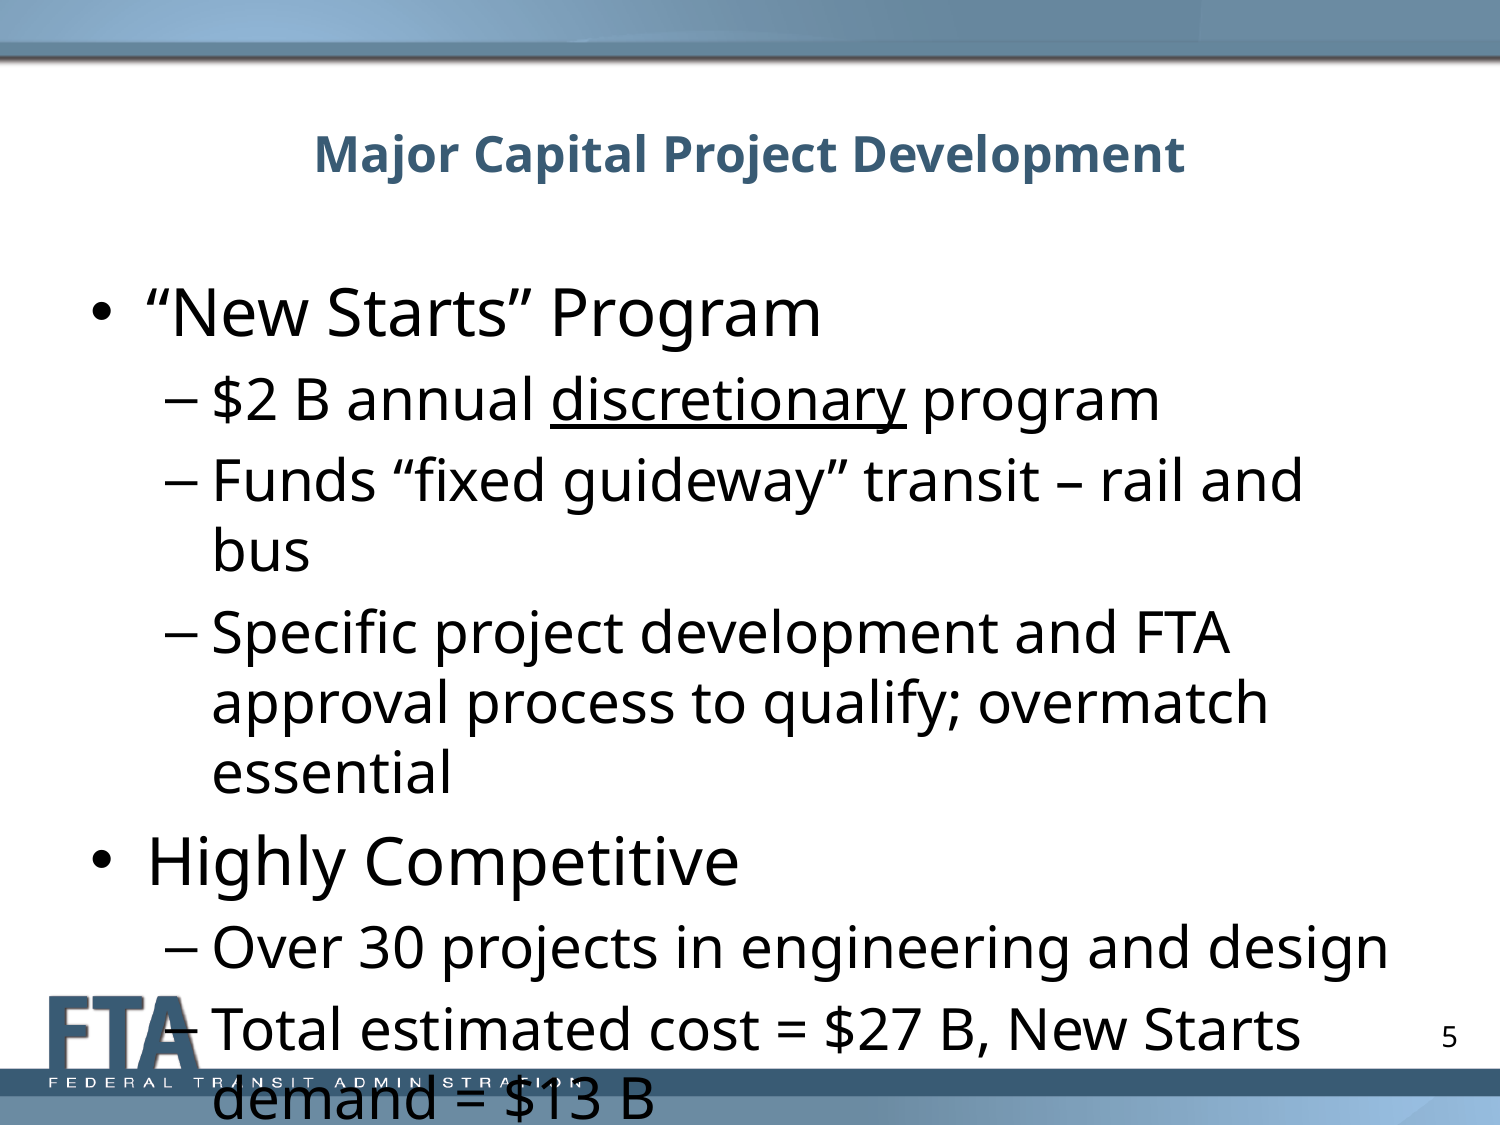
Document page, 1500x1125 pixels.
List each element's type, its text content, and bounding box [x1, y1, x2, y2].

list “New Starts” Program $2 B annual discretionary program Funds “fixed guideway” transit – rail and bus Specific project development and FTA approval process to qualify; overmatch essential Highly Competitive Over 30 projects in engineering and design Total estimated cost = $27 B, New Starts demand = $13 B [74, 262, 1426, 1006]
picture [0, 992, 1500, 1125]
picture [0, 0, 1500, 75]
title Major Capital Project Development [74, 71, 1426, 233]
